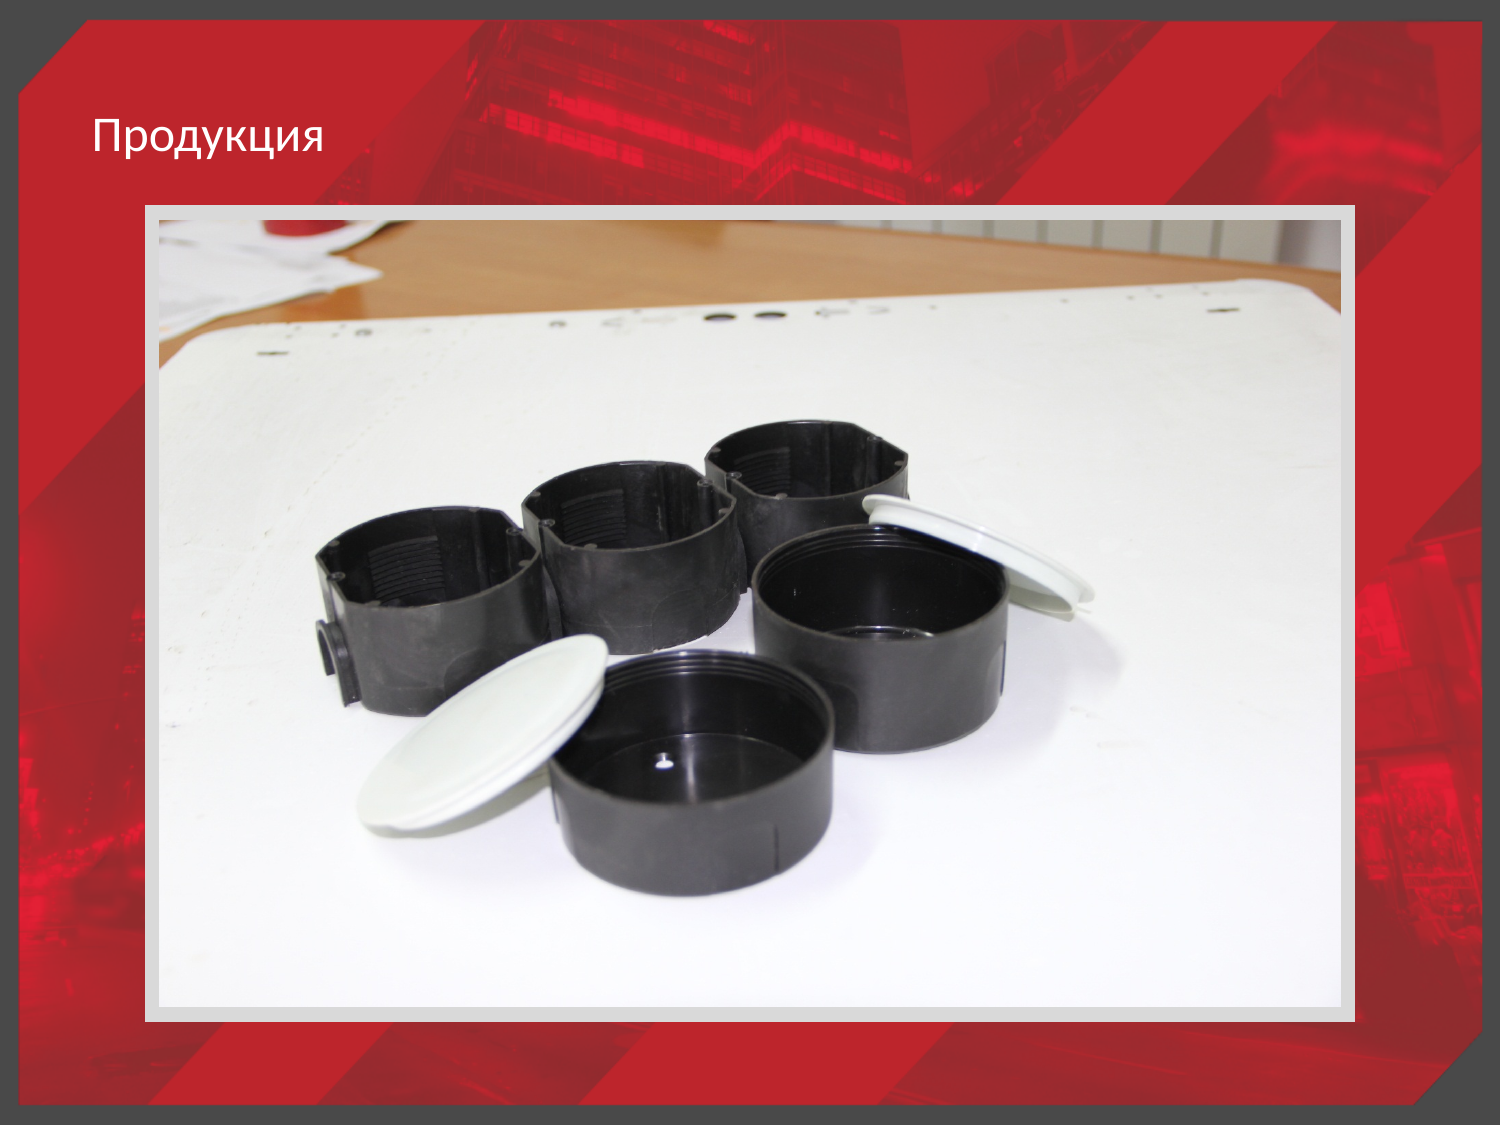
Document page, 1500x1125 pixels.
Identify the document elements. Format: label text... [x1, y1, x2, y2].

text_box Продукция [76, 93, 715, 169]
picture [0, 0, 1500, 1125]
